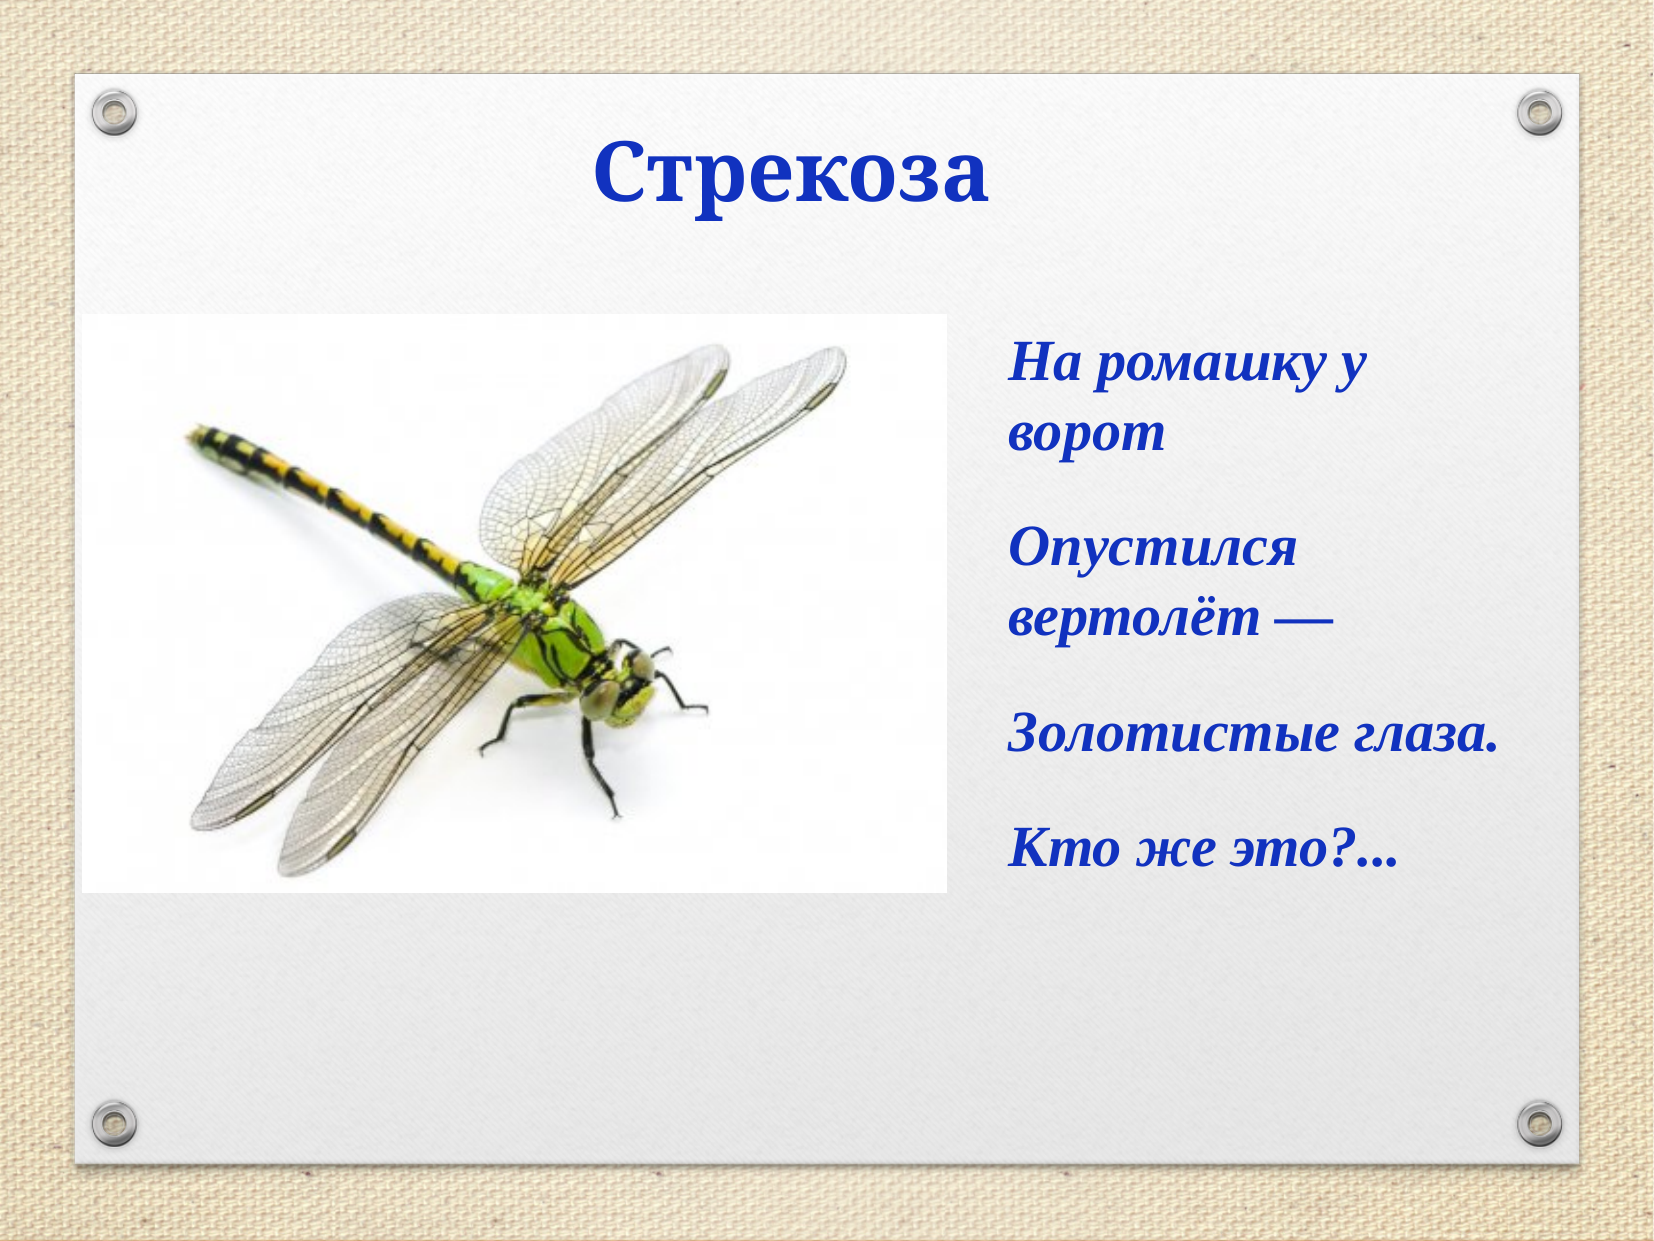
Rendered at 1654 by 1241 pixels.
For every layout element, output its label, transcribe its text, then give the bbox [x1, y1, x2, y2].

text_box Стрекоза [454, 110, 1129, 226]
picture [0, 0, 1654, 1241]
text_box На ромашку у ворот Опустился вертолёт — Золотистые глаза. Кто же это?... [994, 314, 1526, 1241]
